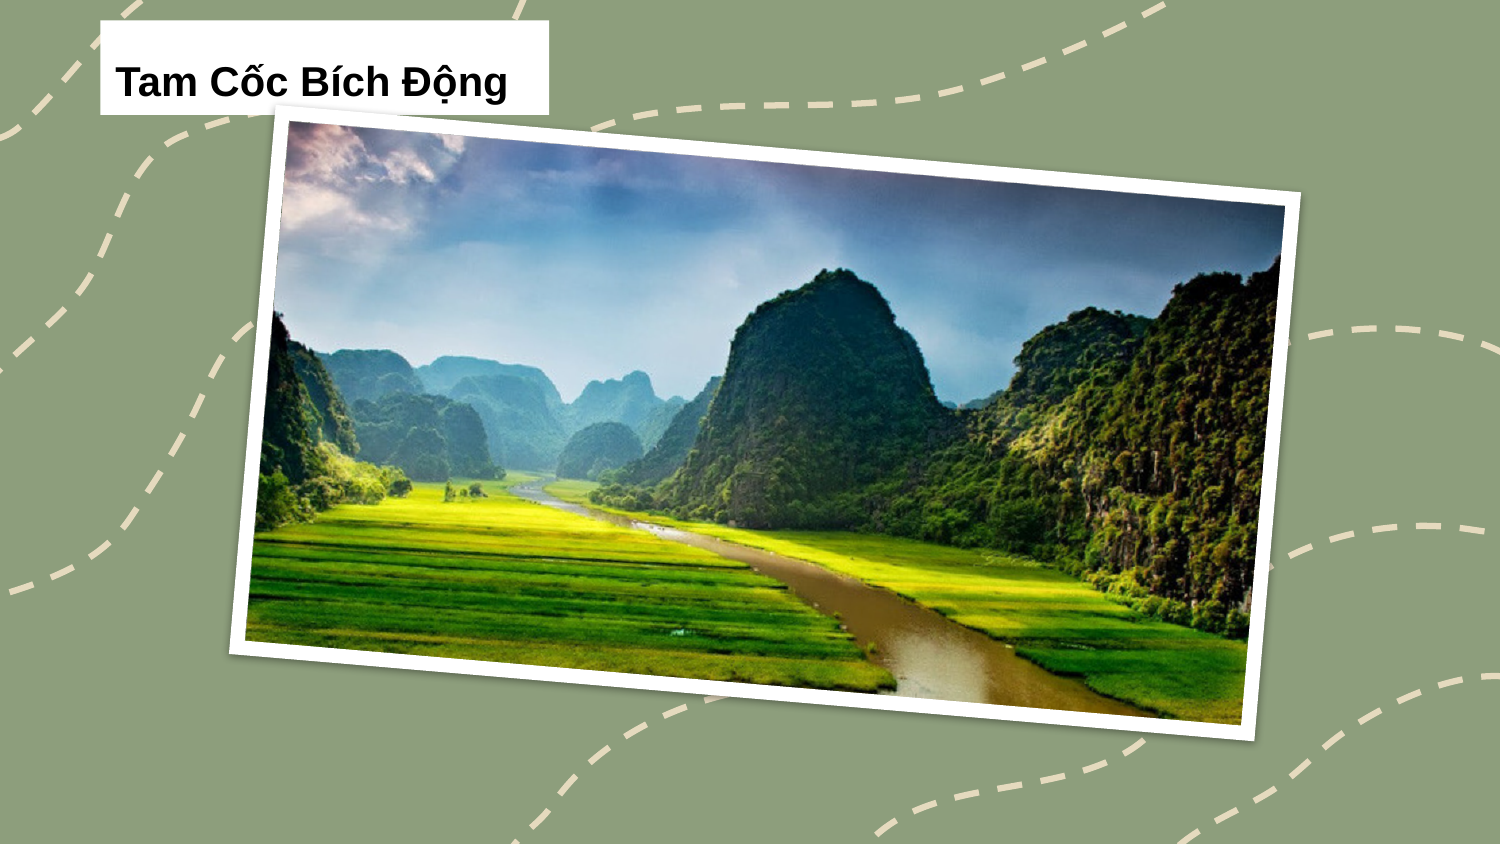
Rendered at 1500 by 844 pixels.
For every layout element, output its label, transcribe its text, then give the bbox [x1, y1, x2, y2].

subtitle Tam Cốc Bích Động [100, 20, 550, 115]
picture [246, 122, 1285, 725]
